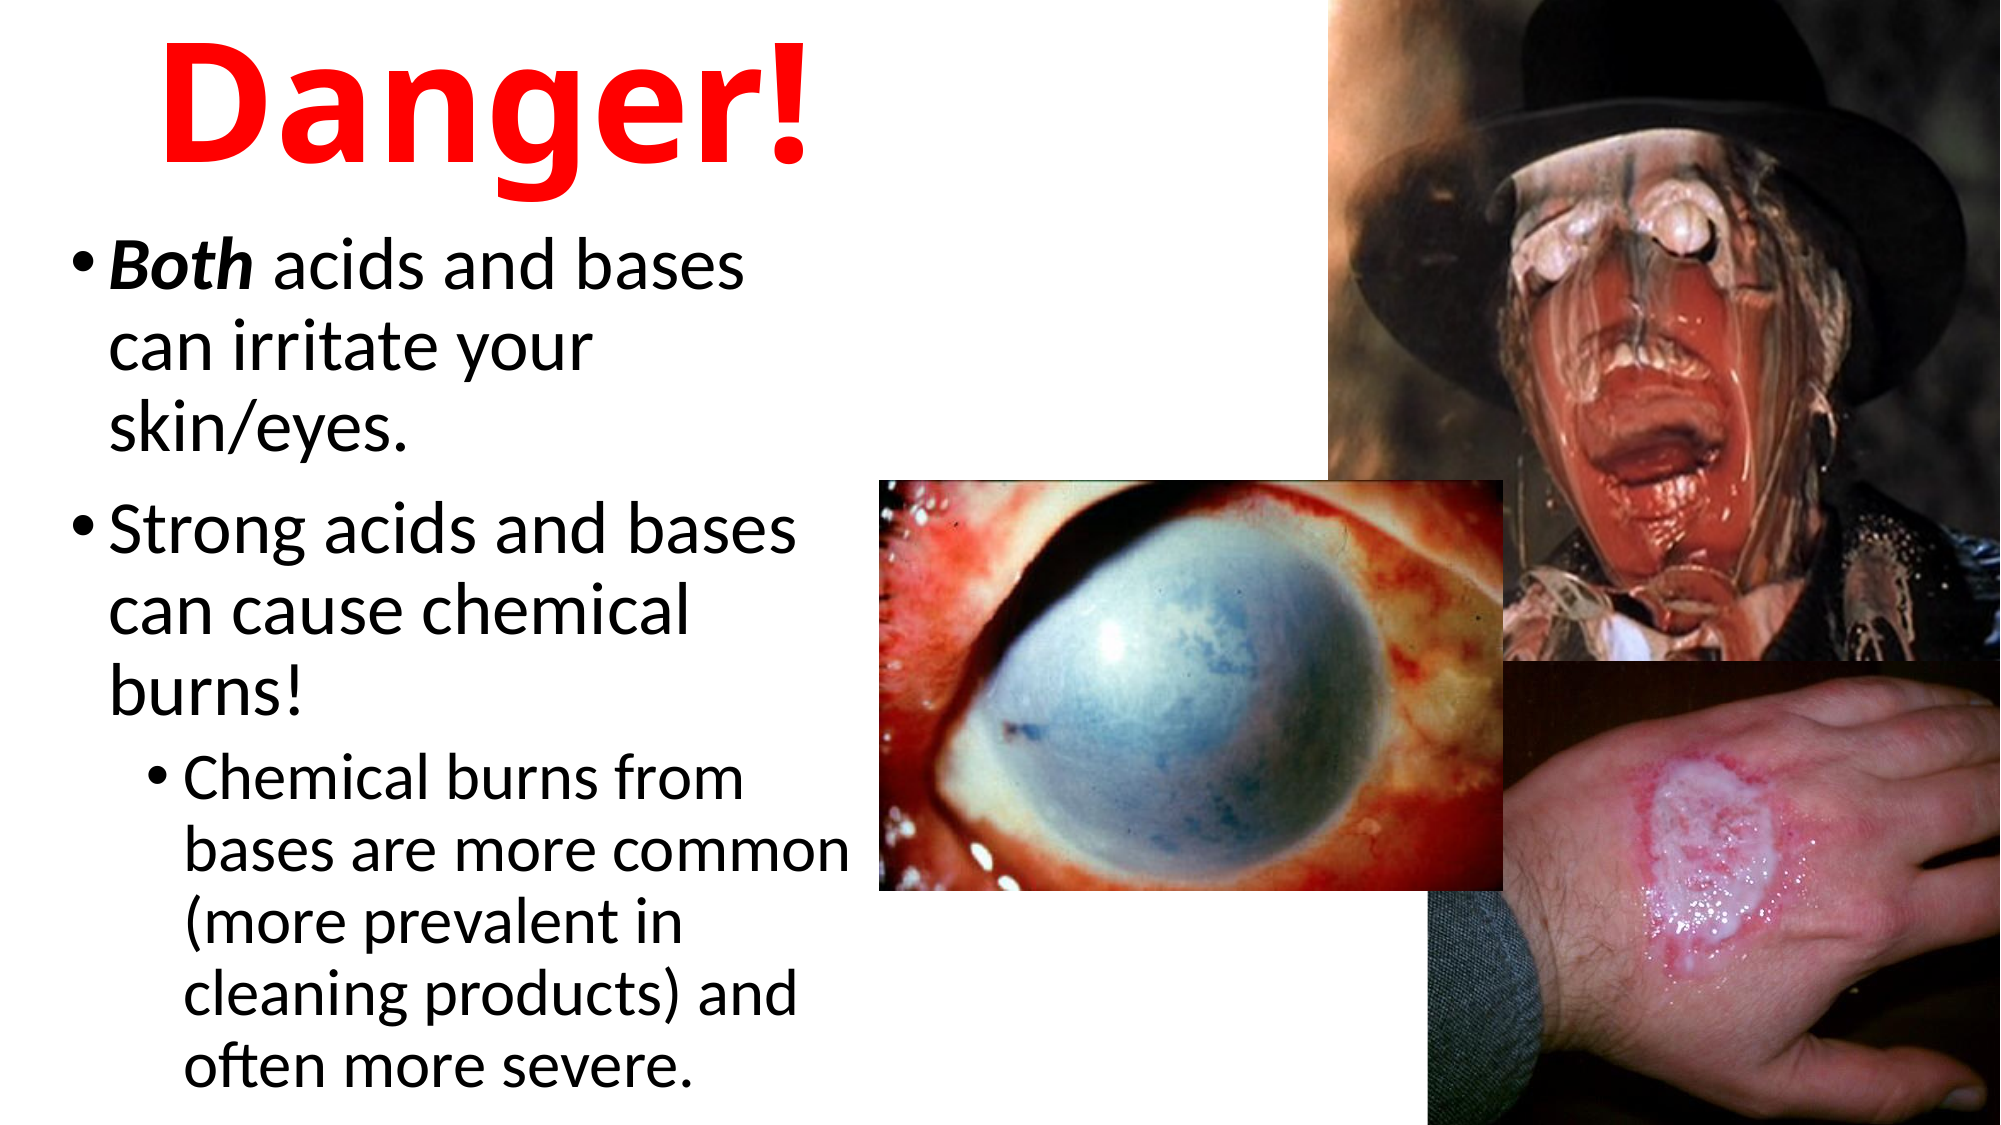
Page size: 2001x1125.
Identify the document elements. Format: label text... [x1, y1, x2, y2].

list Both acids and bases can irritate your skin/eyes. Strong acids and bases can cause chemical burns! Chemical burns from bases are more common (more prevalent in cleaning products) and often more severe. [55, 217, 880, 1125]
title Danger! [137, 0, 1327, 218]
picture [879, 0, 2000, 1125]
